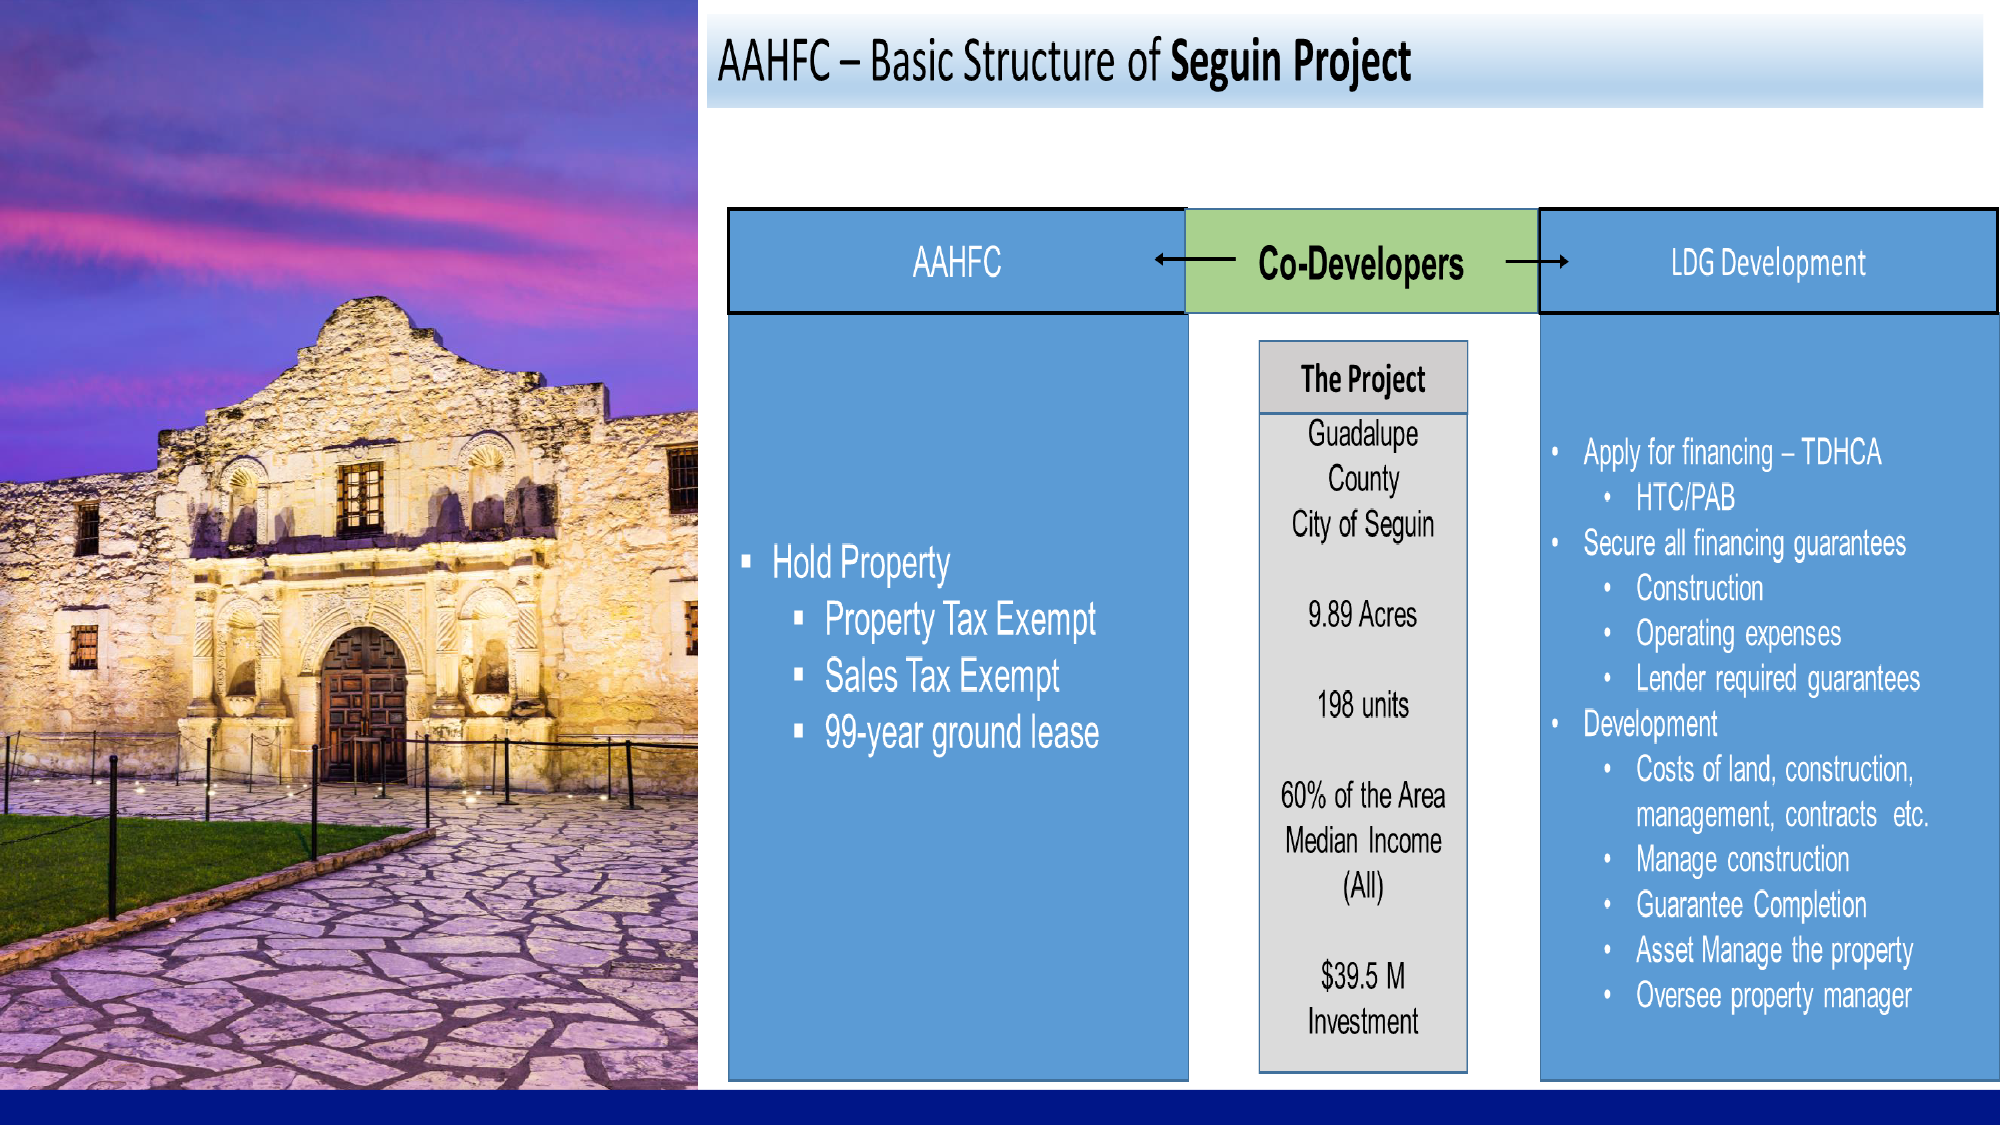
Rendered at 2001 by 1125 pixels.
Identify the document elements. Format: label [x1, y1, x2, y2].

text_box [0, 0, 2000, 1125]
